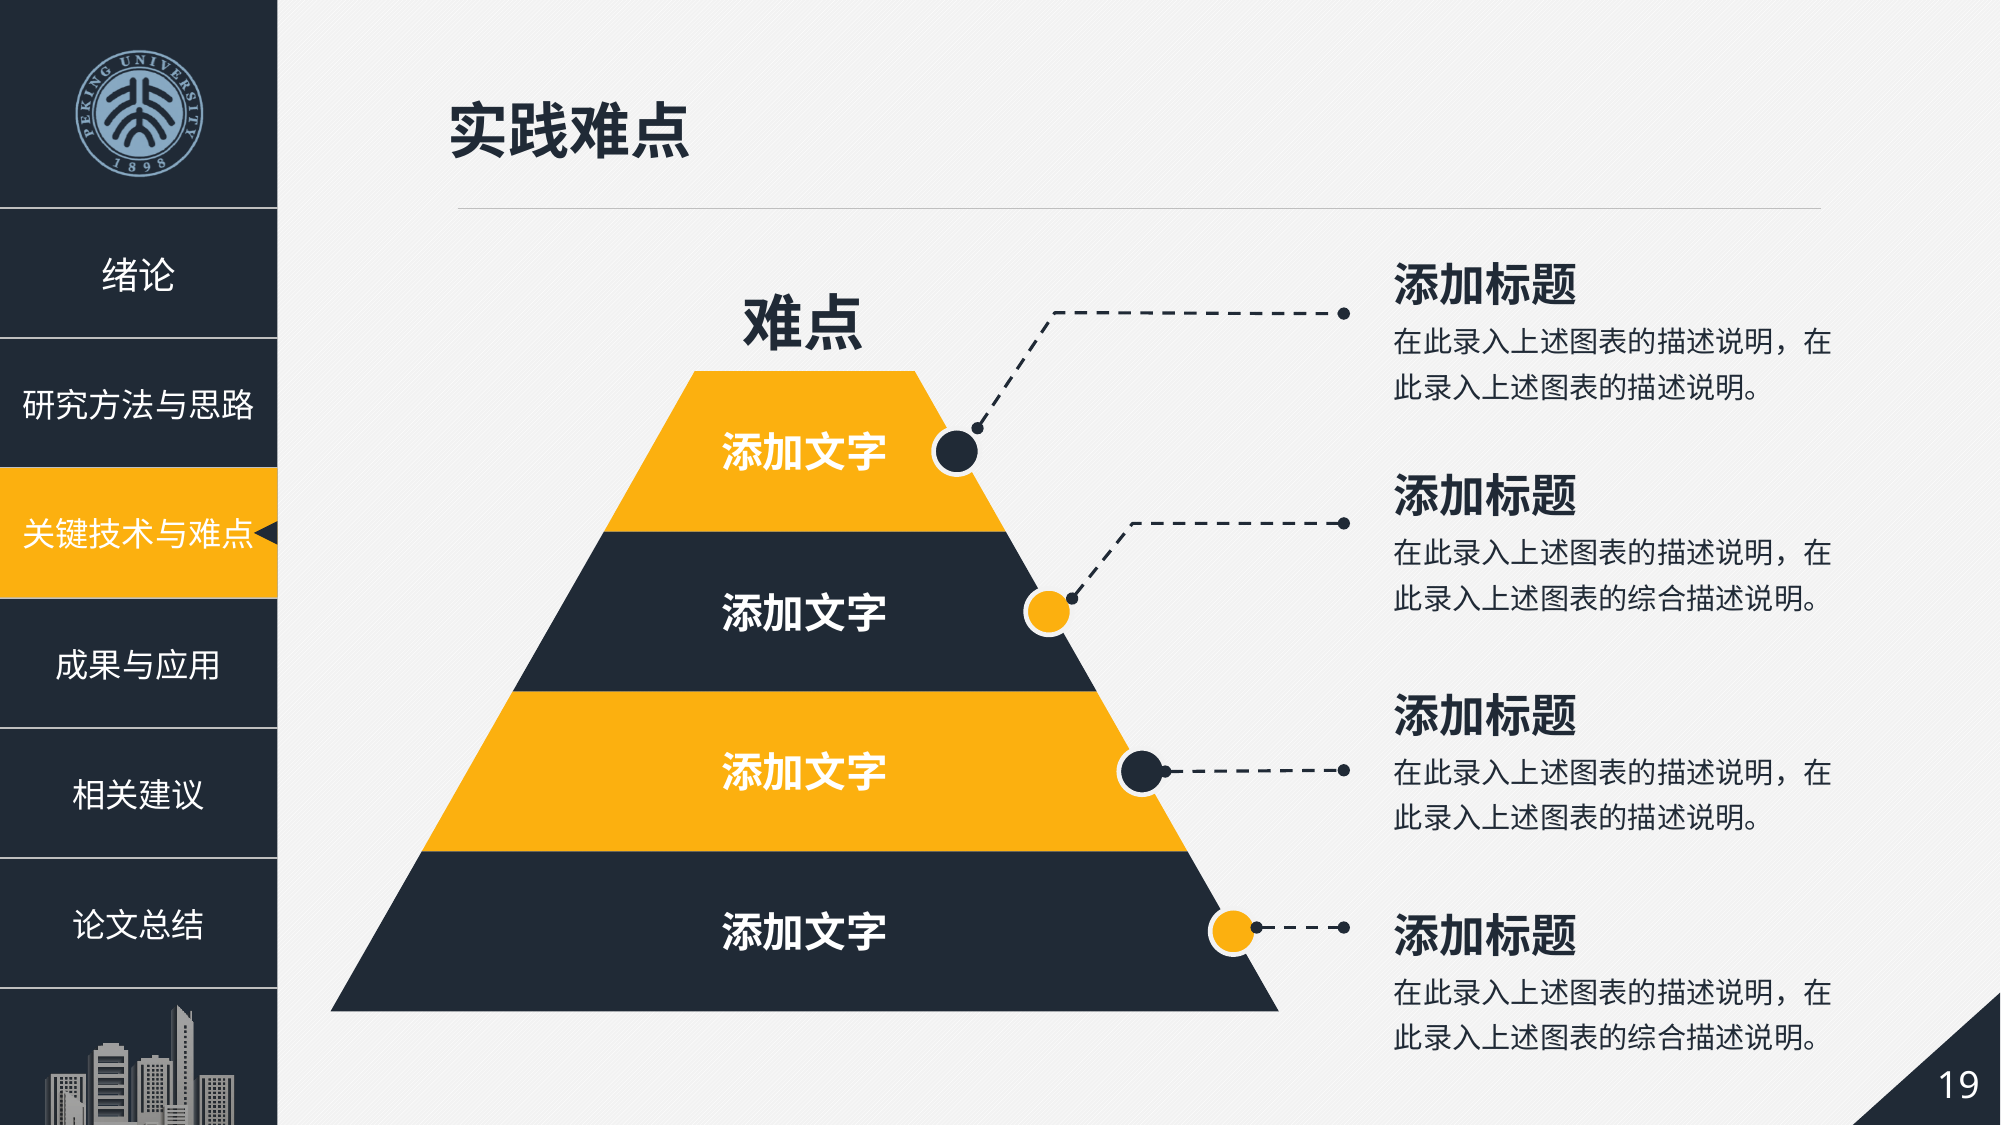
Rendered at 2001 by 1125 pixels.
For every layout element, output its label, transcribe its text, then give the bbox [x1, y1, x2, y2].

text_box 添加文字 [569, 741, 1040, 802]
text_box 在此录入上述图表的描述说明，在此录入上述图表的描述说明。 [1378, 305, 1869, 412]
text_box 添加标题 [1378, 459, 1593, 516]
text_box [512, 531, 1097, 691]
text_box [330, 851, 1279, 1012]
text_box 添加文字 [651, 421, 958, 482]
text_box 在此录入上述图表的描述说明，在此录入上述图表的综合描述说明。 [1378, 956, 1869, 1063]
text_box [1024, 587, 1074, 636]
text_box 添加文字 [569, 901, 1040, 962]
text_box [1117, 747, 1166, 796]
text_box [1333, 307, 1351, 320]
text_box 添加标题 [1378, 898, 1593, 956]
picture [16, 1004, 260, 1125]
text_box 添加标题 [1378, 679, 1593, 736]
text_box [604, 448, 1006, 531]
text_box [1209, 907, 1258, 956]
text_box 添加标题 [1378, 248, 1593, 305]
text_box [422, 691, 1188, 851]
text_box 在此录入上述图表的描述说明，在此录入上述图表的综合描述说明。 [1378, 516, 1869, 623]
text_box 在此录入上述图表的描述说明，在此录入上述图表的描述说明。 [1378, 736, 1869, 843]
text_box [666, 371, 943, 421]
text_box [932, 427, 982, 476]
text_box 添加文字 [625, 581, 984, 642]
text_box 实践难点 [432, 84, 707, 173]
text_box [1330, 517, 1351, 530]
text_box [971, 418, 985, 435]
text_box 难点 [727, 276, 880, 365]
text_box [1066, 589, 1080, 605]
